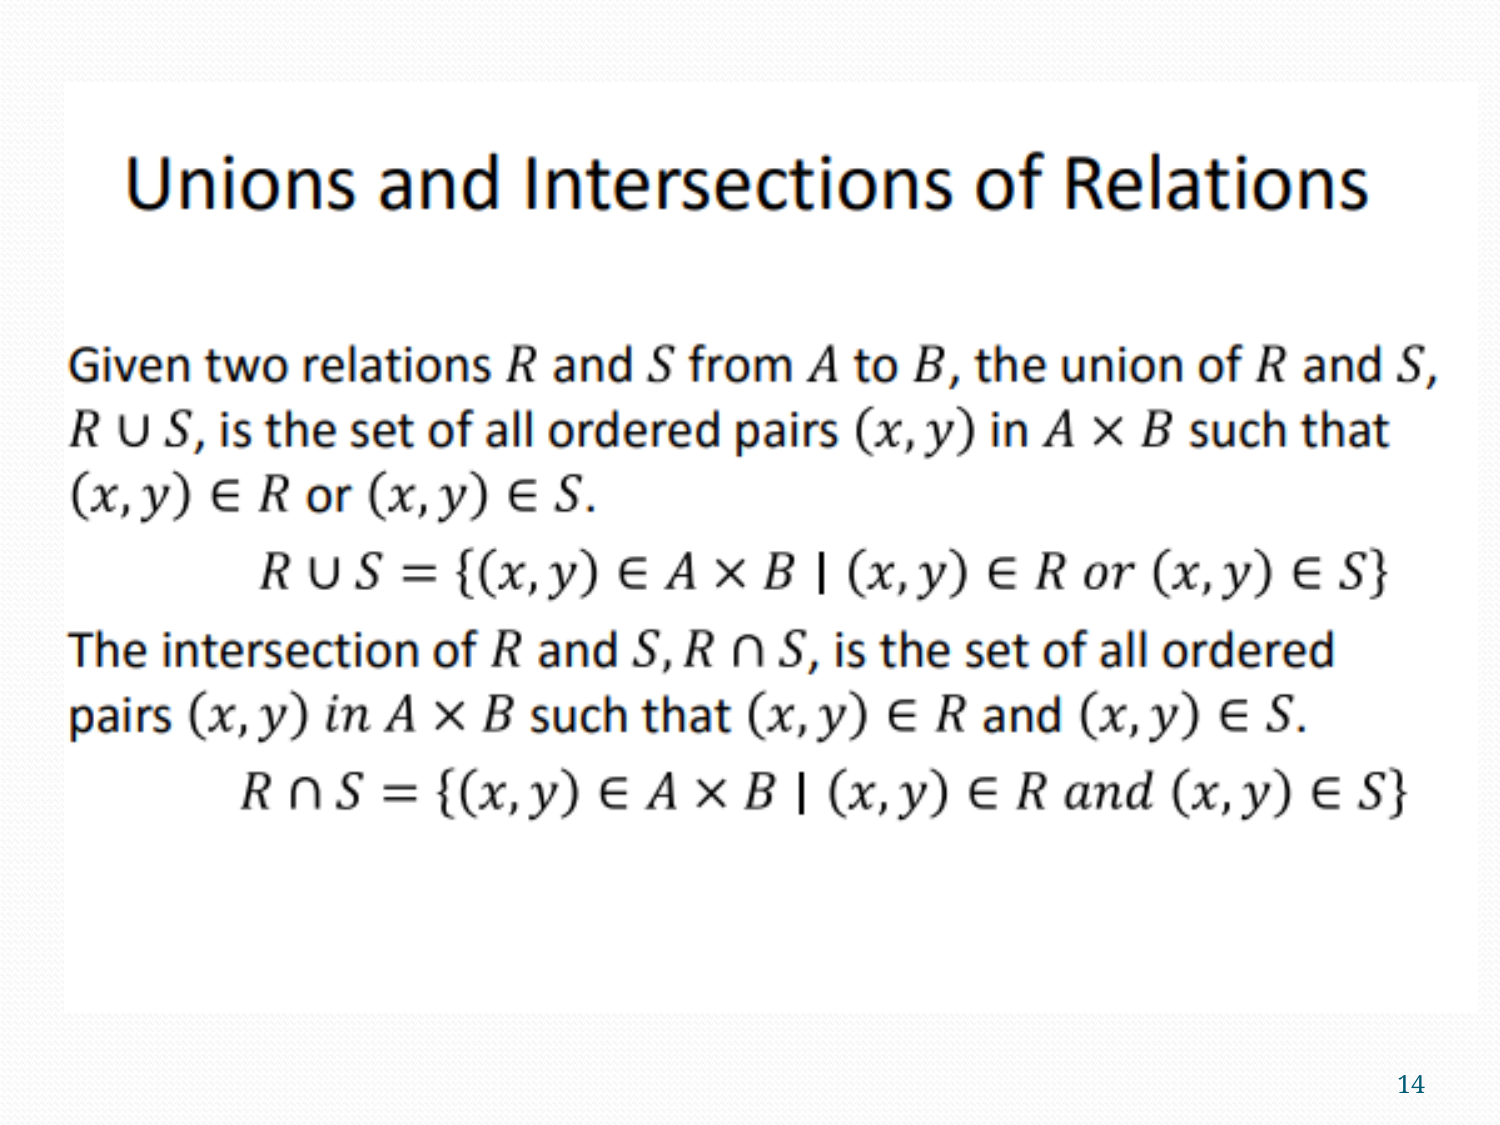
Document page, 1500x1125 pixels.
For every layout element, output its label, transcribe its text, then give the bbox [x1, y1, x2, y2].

slide_number 14 [1299, 1042, 1425, 1103]
picture [64, 81, 1478, 1013]
